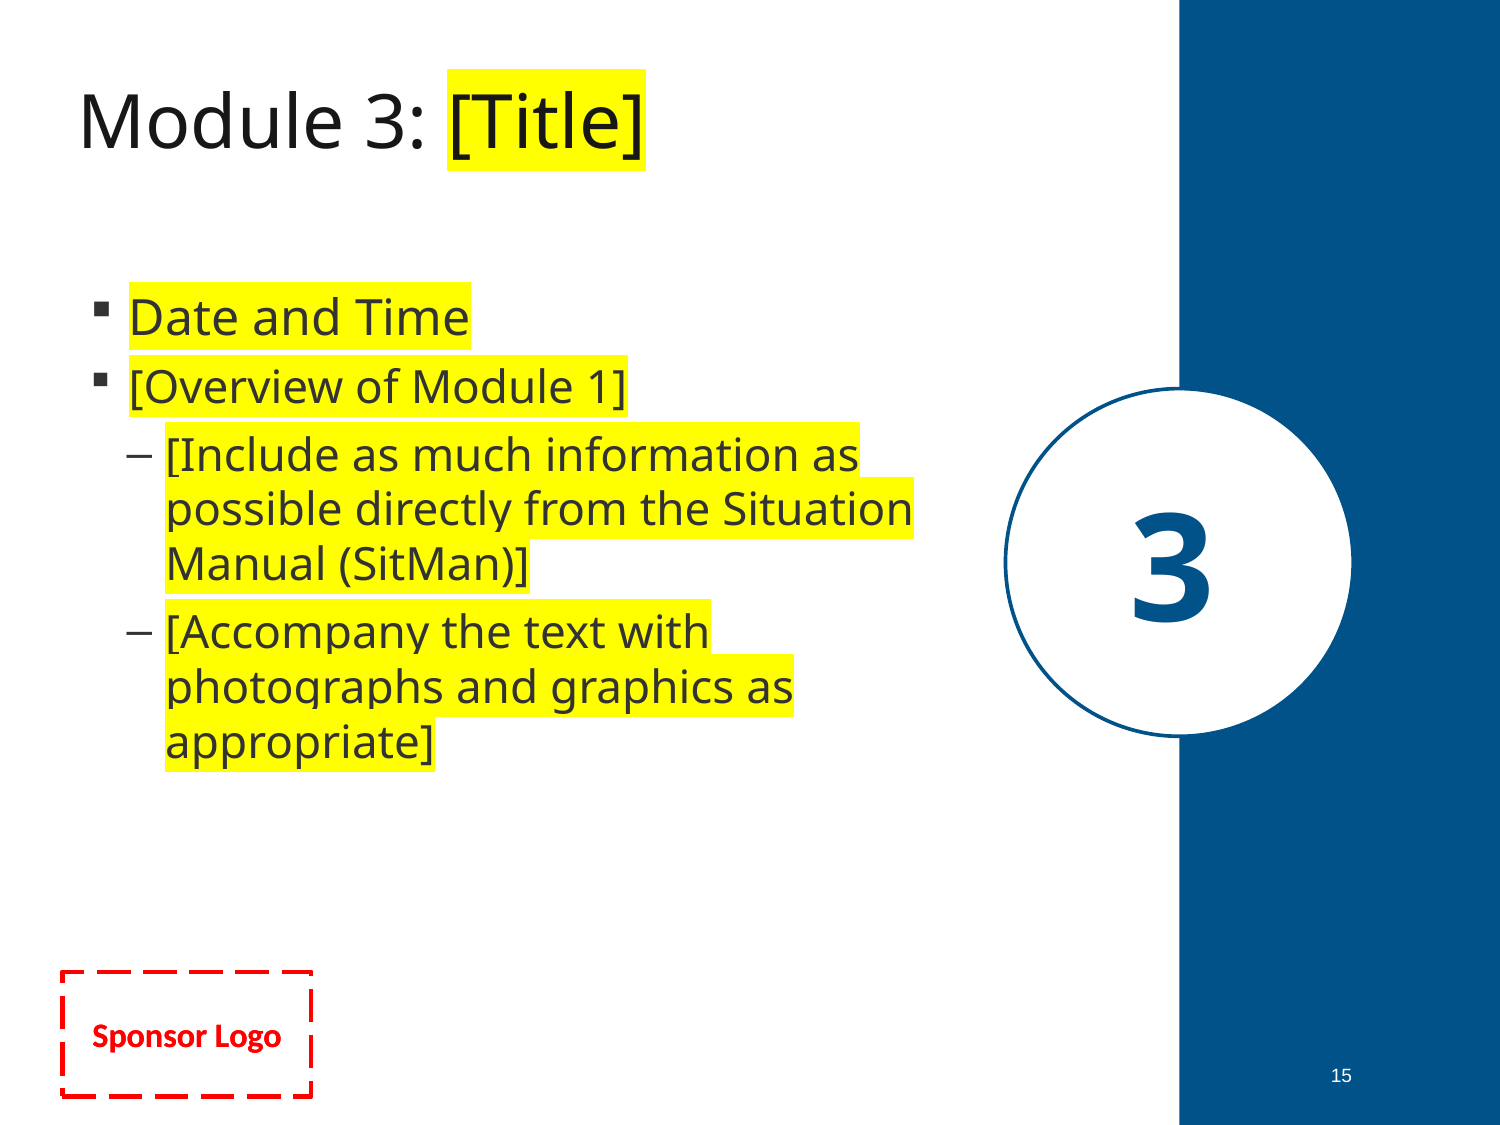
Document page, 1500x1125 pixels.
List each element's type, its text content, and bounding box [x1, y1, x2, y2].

list Date and Time [Overview of Module 1] [Include as much information as possible directly from the Situation Manual (SitMan)] [Accompany the text with photographs and graphics as appropriate] [75, 188, 992, 937]
slide_number 15 [1242, 1052, 1368, 1098]
text_box 3 [1114, 463, 1241, 659]
title Module 3: [Title] [62, 37, 1177, 201]
text_box [1177, 0, 1500, 1125]
text_box [1003, 386, 1356, 739]
